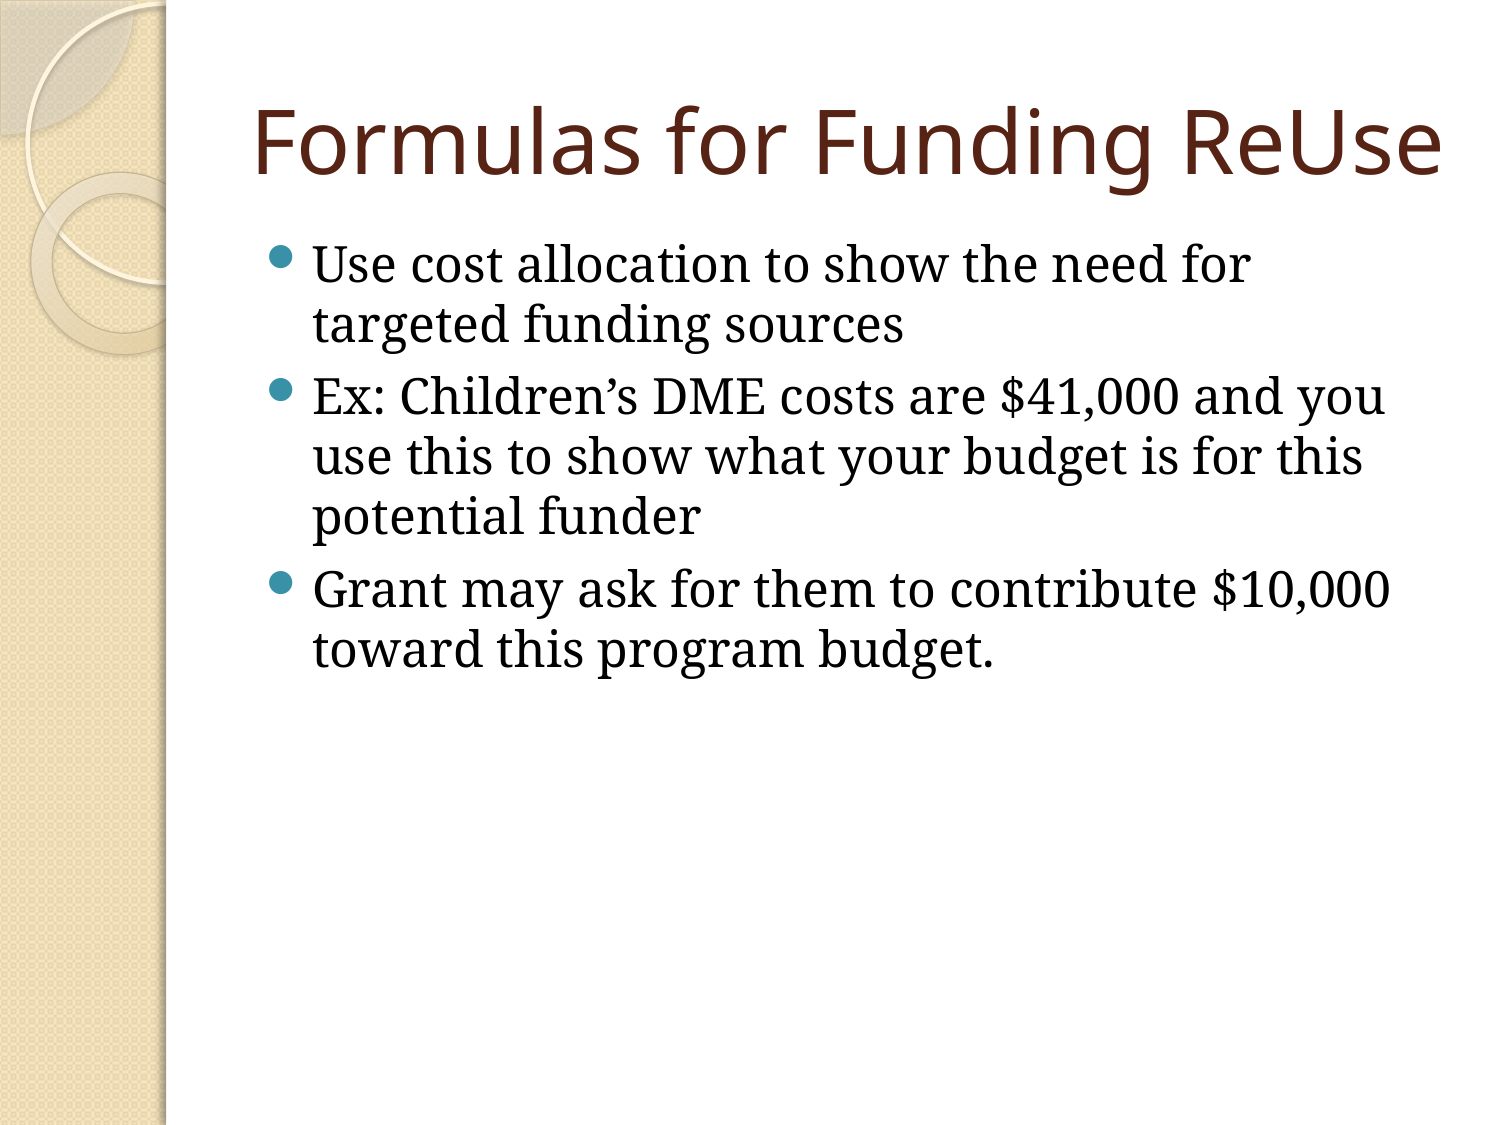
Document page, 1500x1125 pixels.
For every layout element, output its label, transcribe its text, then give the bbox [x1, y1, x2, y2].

list Use cost allocation to show the need for targeted funding sources Ex: Children’s DME costs are $41,000 and you use this to show what your budget is for this potential funder Grant may ask for them to contribute $10,000 toward this program budget. [237, 224, 1468, 1013]
title Formulas for Funding ReUse [235, 45, 1466, 233]
